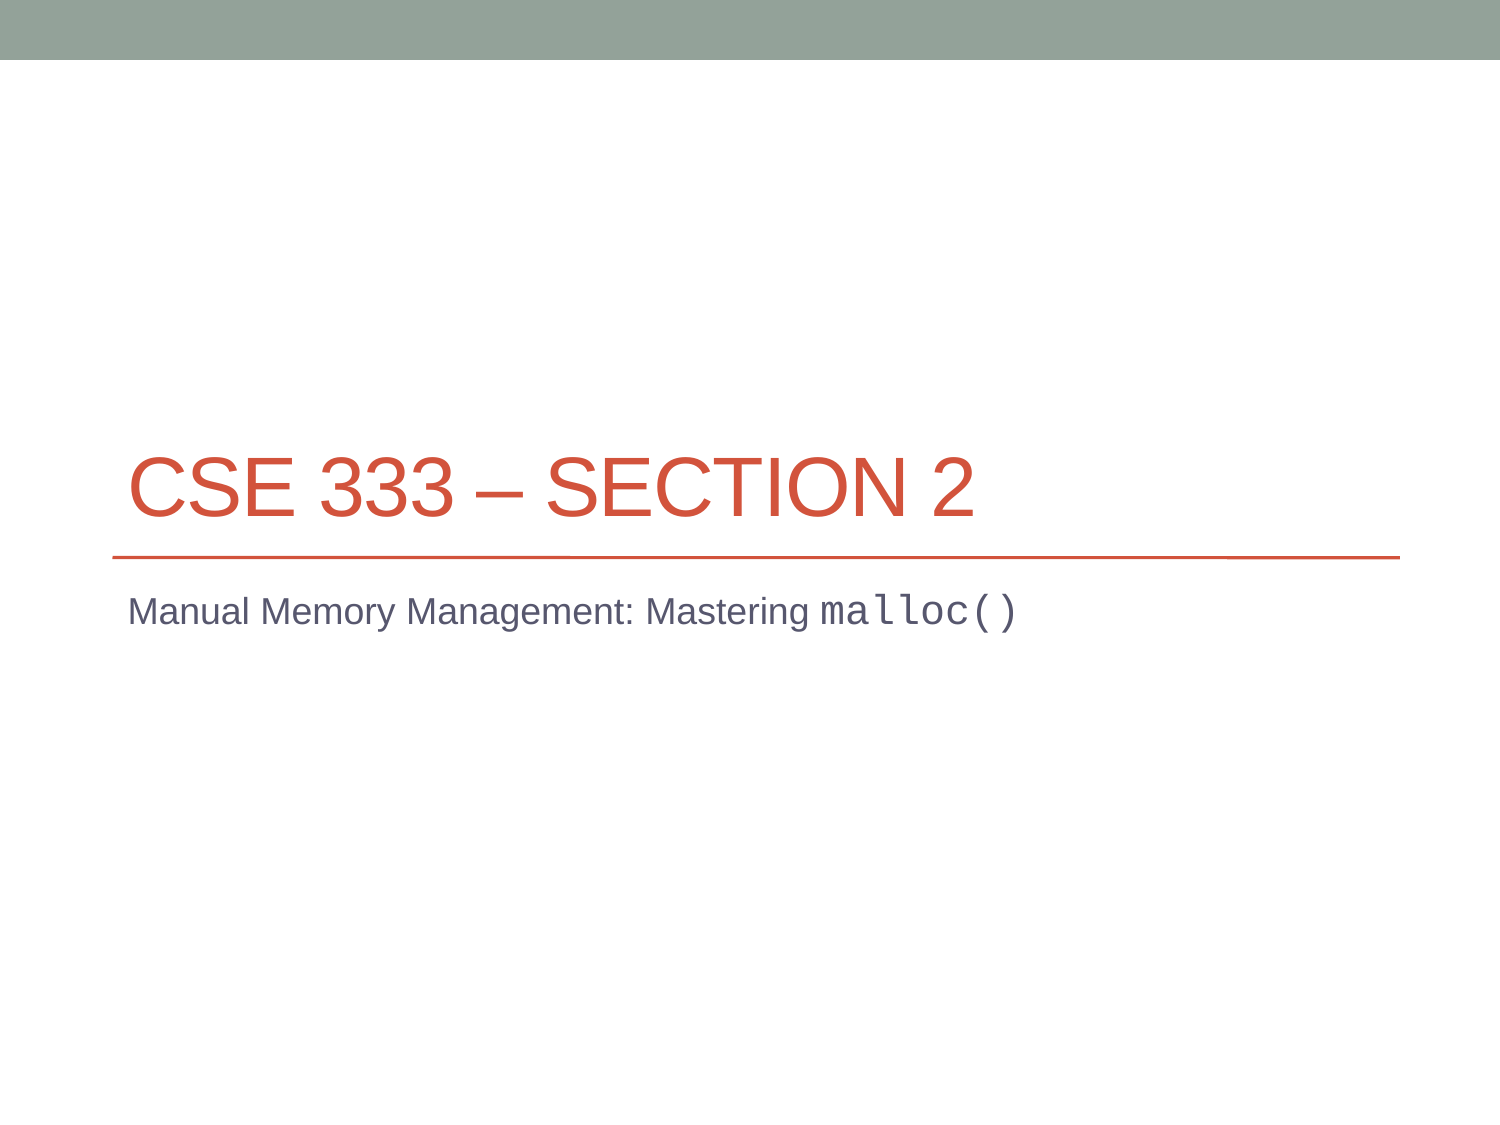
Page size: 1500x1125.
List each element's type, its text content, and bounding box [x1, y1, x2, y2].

title CSE 333 – SECTION 2 [112, 224, 1400, 542]
subtitle Manual Memory Management: Mastering malloc() [112, 575, 1163, 863]
